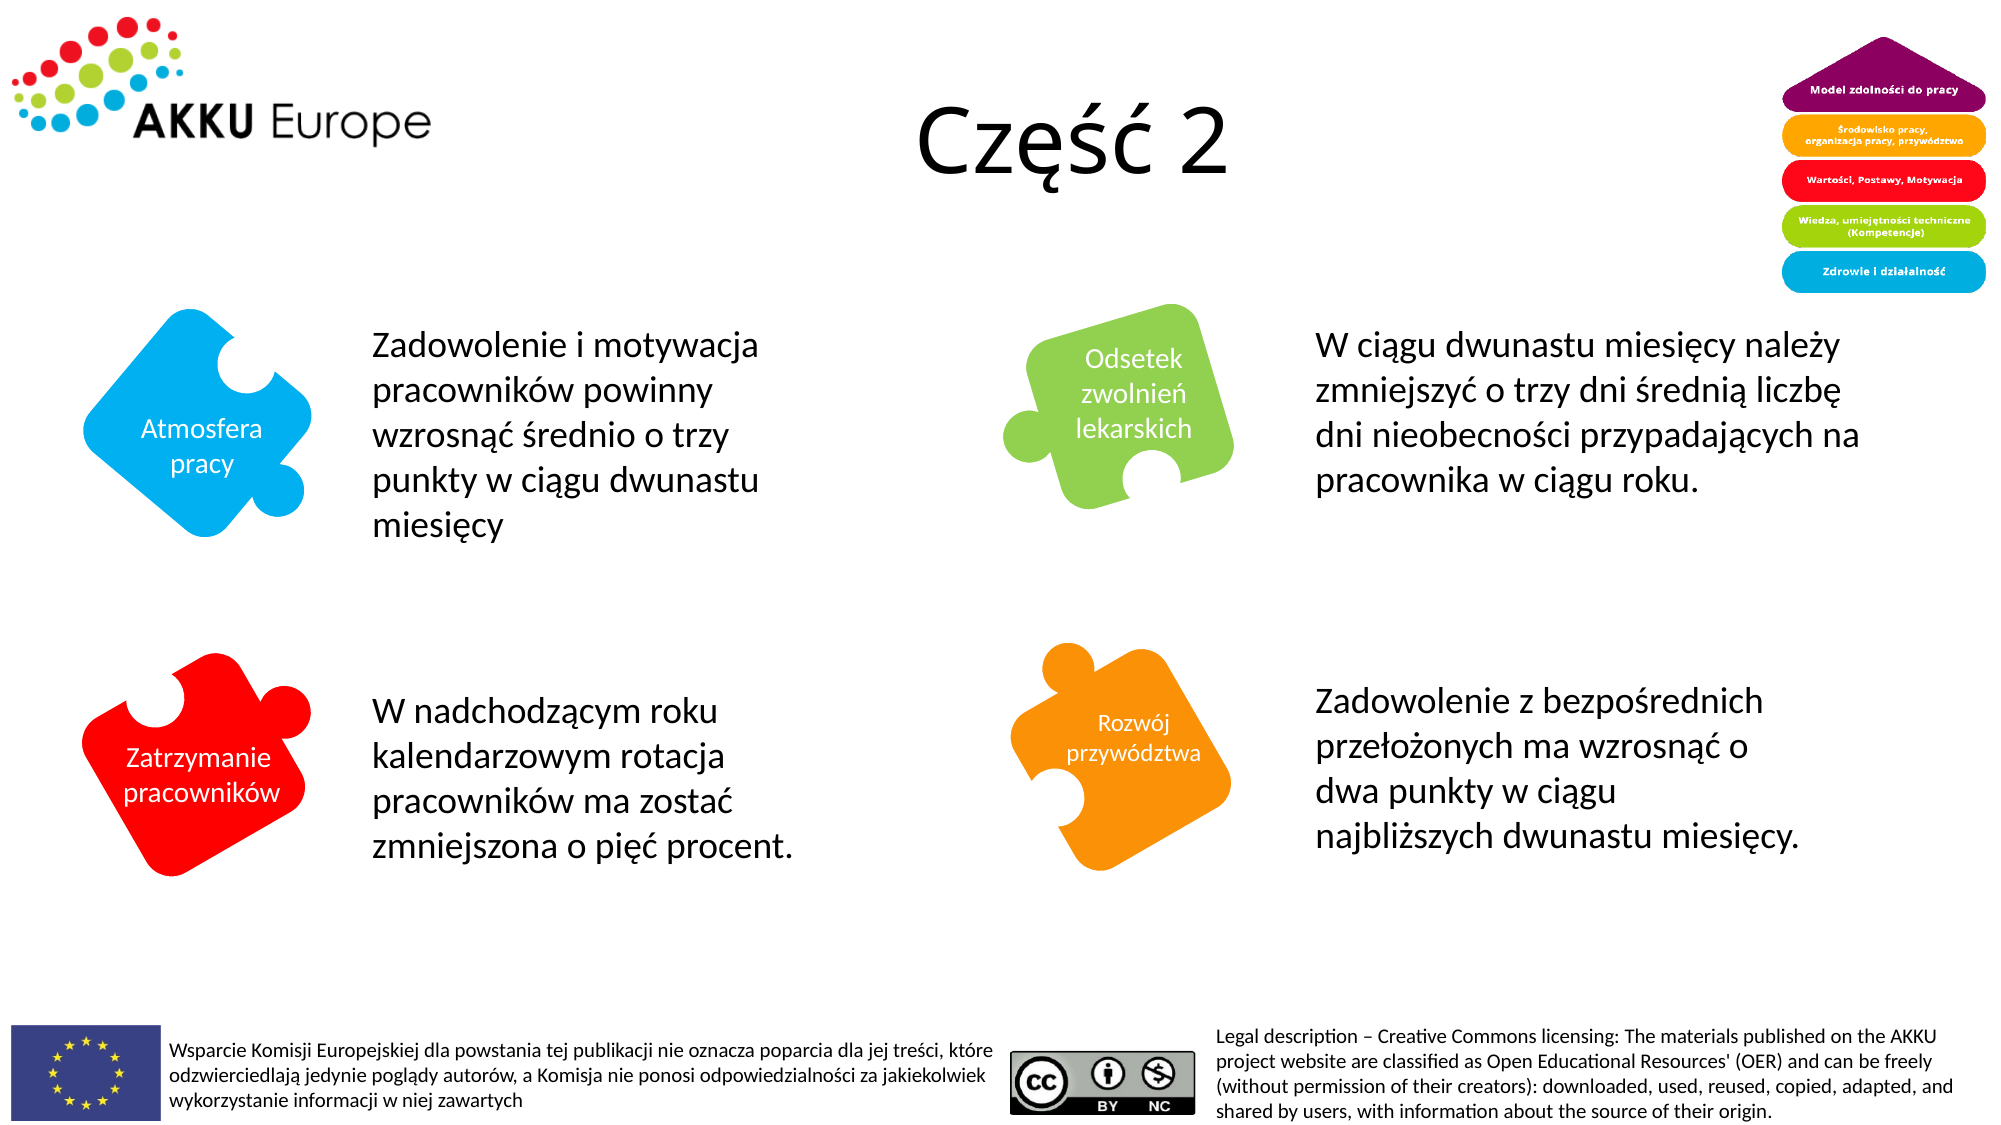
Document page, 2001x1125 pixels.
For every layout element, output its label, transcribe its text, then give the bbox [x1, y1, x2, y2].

text_box W ciągu dwunastu miesięcy należy zmniejszyć o trzy dni średnią liczbę dni nieobecności przypadających na pracownika w ciągu roku. [1300, 312, 1912, 508]
text_box Atmosfera pracy [110, 402, 294, 487]
text_box Zadowolenie i motywacja pracowników powinny wzrosnąć średnio o trzy punkty w ciągu dwunastu miesięcy [357, 312, 851, 553]
text_box [1008, 640, 1190, 787]
picture [0, 5, 443, 160]
text_box W nadchodzącym roku kalendarzowym rotacja pracowników ma zostać zmniejszona o pięć procent. [357, 678, 851, 874]
text_box [117, 817, 287, 879]
text_box [1053, 760, 1234, 874]
text_box Zadowolenie z bezpośrednich przełożonych ma wzrosnąć o dwa punkty w ciągu najbliższych dwunastu miesięcy. [1300, 668, 1816, 864]
text_box Wsparcie Komisji Europejskiej dla powstania tej publikacji nie oznacza poparcia dla jej treści, które odzwierciedlają jedynie poglądy autorów, a Komisja nie ponosi odpowiedzialności za jakiekolwiek wykorzystanie informacji w niej zawartych [161, 1029, 1009, 1120]
text_box Zatrzymanie pracowników [98, 731, 306, 817]
text_box Rozwój przywództwa [1043, 699, 1225, 775]
picture [1782, 280, 1794, 293]
text_box [130, 466, 307, 540]
text_box Legal description – Creative Commons licensing: The materials published on the AKKU project website are classified as Open Educational Resources' (OER) and can be freely (without permission of their creators): downloaded, used, reused, copied, adapted, and shared by users, with information about the source of their origin. [1201, 1015, 1994, 1125]
text_box Odsetek zwolnień lekarskich [1043, 331, 1225, 452]
picture [1975, 282, 1986, 293]
text_box [80, 306, 314, 470]
picture [11, 1025, 161, 1121]
picture [1782, 37, 1986, 264]
text_box [1000, 338, 1237, 512]
title Część 2 [447, 51, 1722, 238]
text_box [79, 650, 314, 783]
text_box [1067, 301, 1204, 331]
picture [1010, 1050, 1196, 1115]
